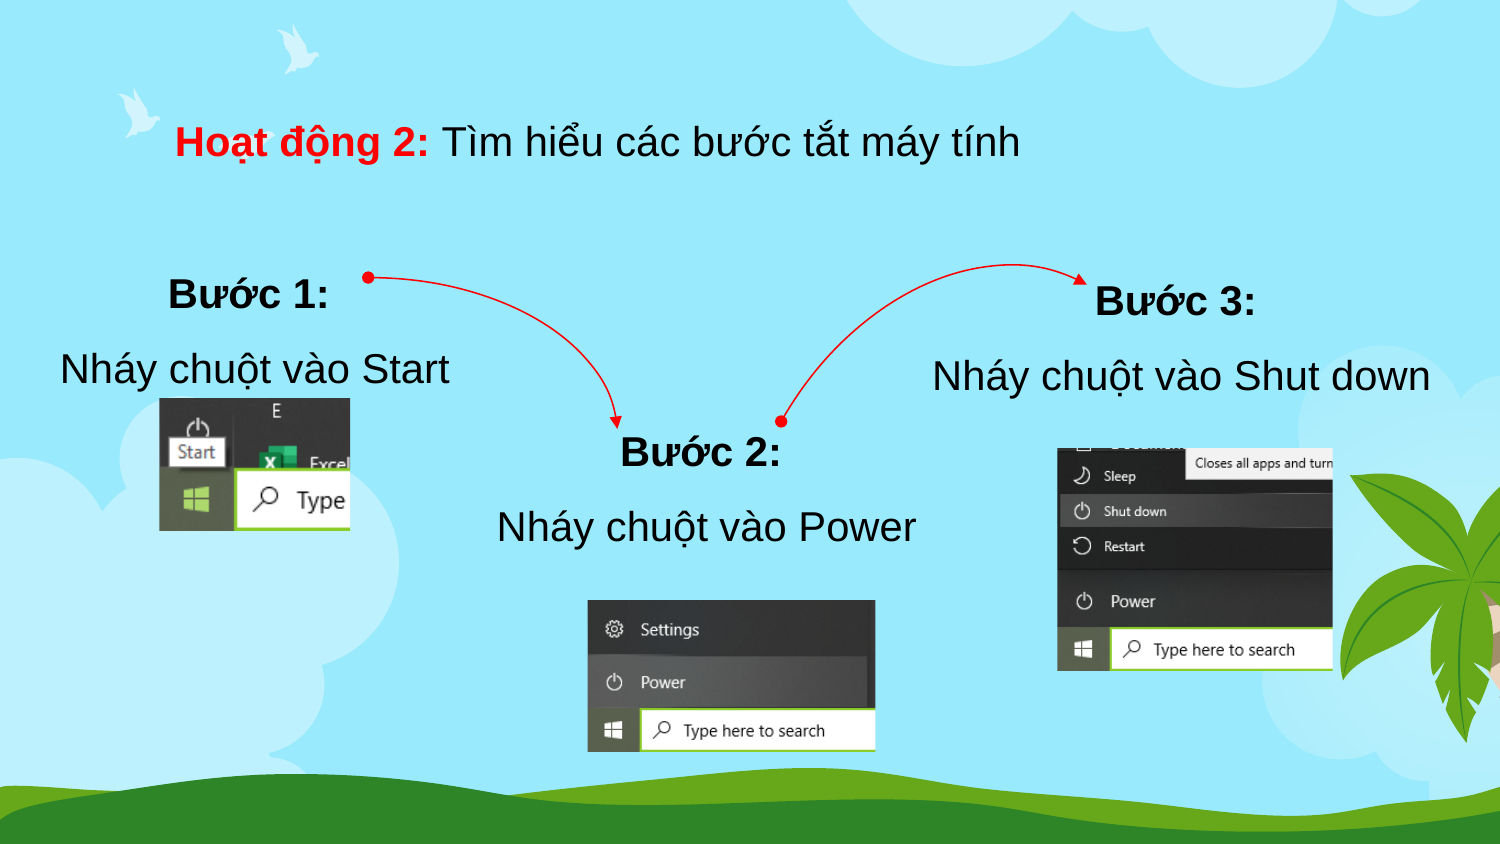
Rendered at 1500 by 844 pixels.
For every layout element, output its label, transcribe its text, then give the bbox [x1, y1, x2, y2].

text_box Hoạt động 2: Tìm hiểu các bước tắt máy tính [160, 82, 1424, 173]
text_box [276, 23, 320, 75]
text_box Bước 1: Nháy chuột vào Start [0, 234, 510, 400]
text_box Bước 2: Nháy chuột vào Power [452, 392, 962, 557]
text_box [362, 271, 622, 436]
text_box Bước 3: Nháy chuột vào Shut down [906, 241, 1457, 407]
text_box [1332, 458, 1500, 844]
picture [587, 599, 876, 752]
text_box [117, 86, 160, 139]
text_box [774, 264, 1087, 520]
picture [158, 398, 351, 531]
picture [1057, 448, 1333, 671]
